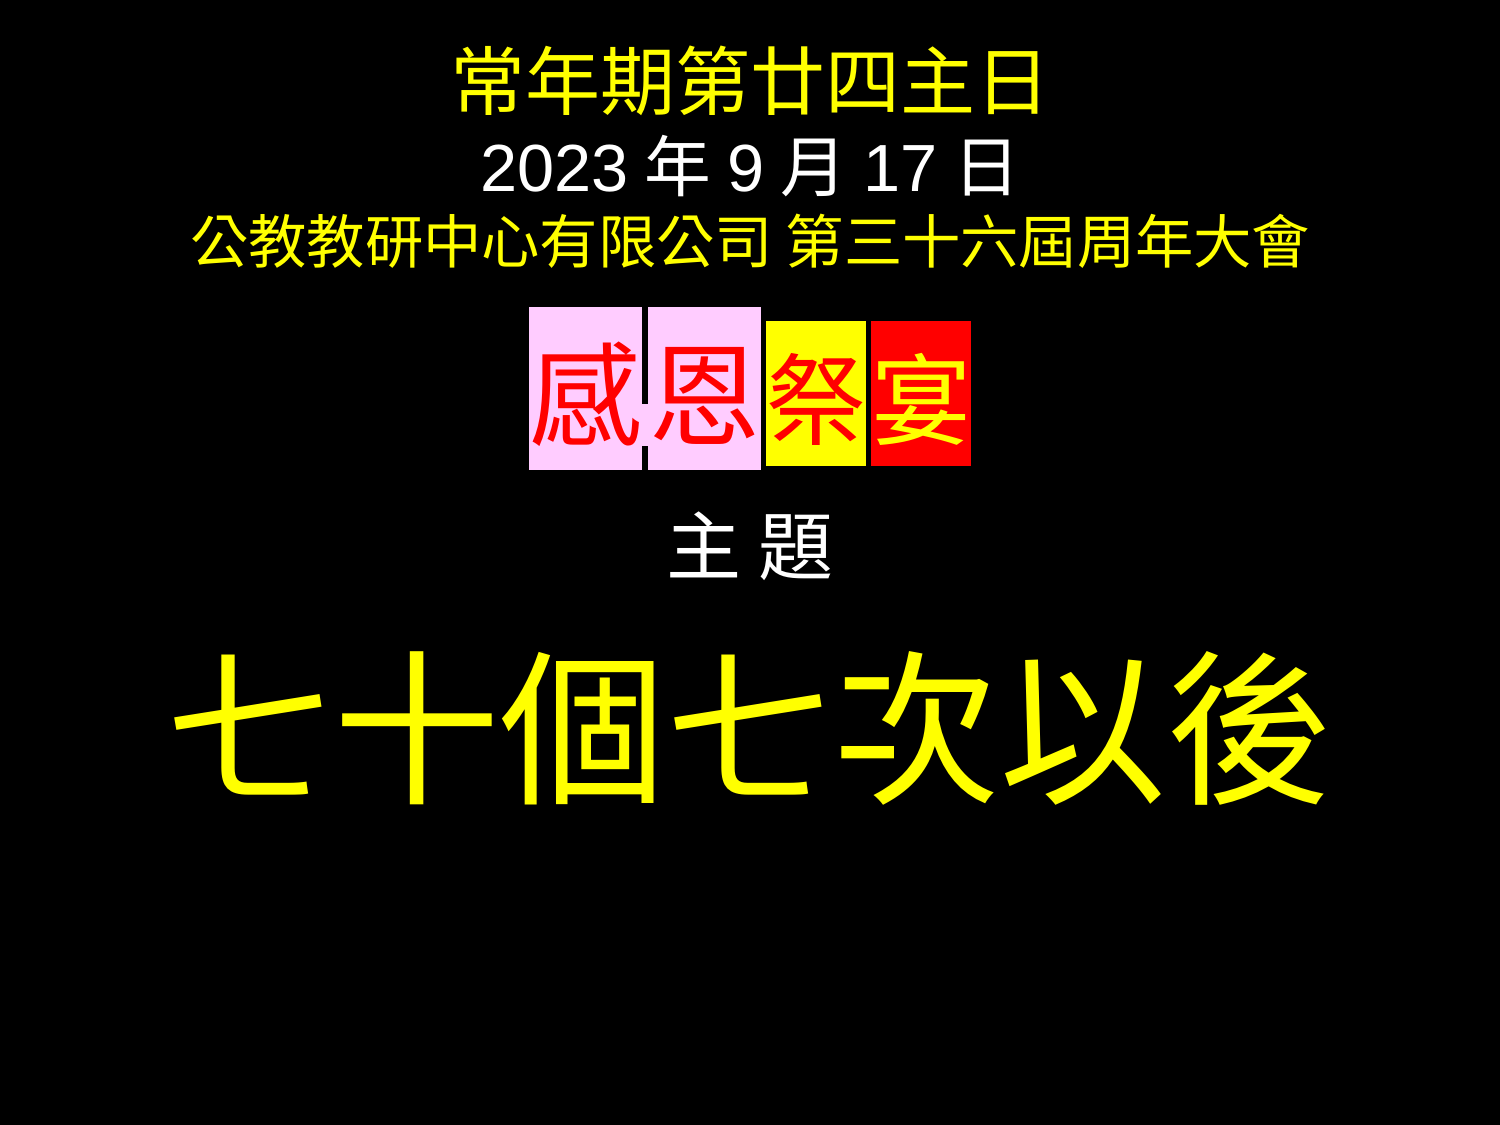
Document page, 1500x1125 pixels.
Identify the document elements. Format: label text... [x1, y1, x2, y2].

list 常年期第廿四主日 2023年9月17日 公教教研中心有限公司 第三十六屆周年大會 感 恩 祭 宴 主 題 七十個七次以後 [3, 27, 1498, 1106]
